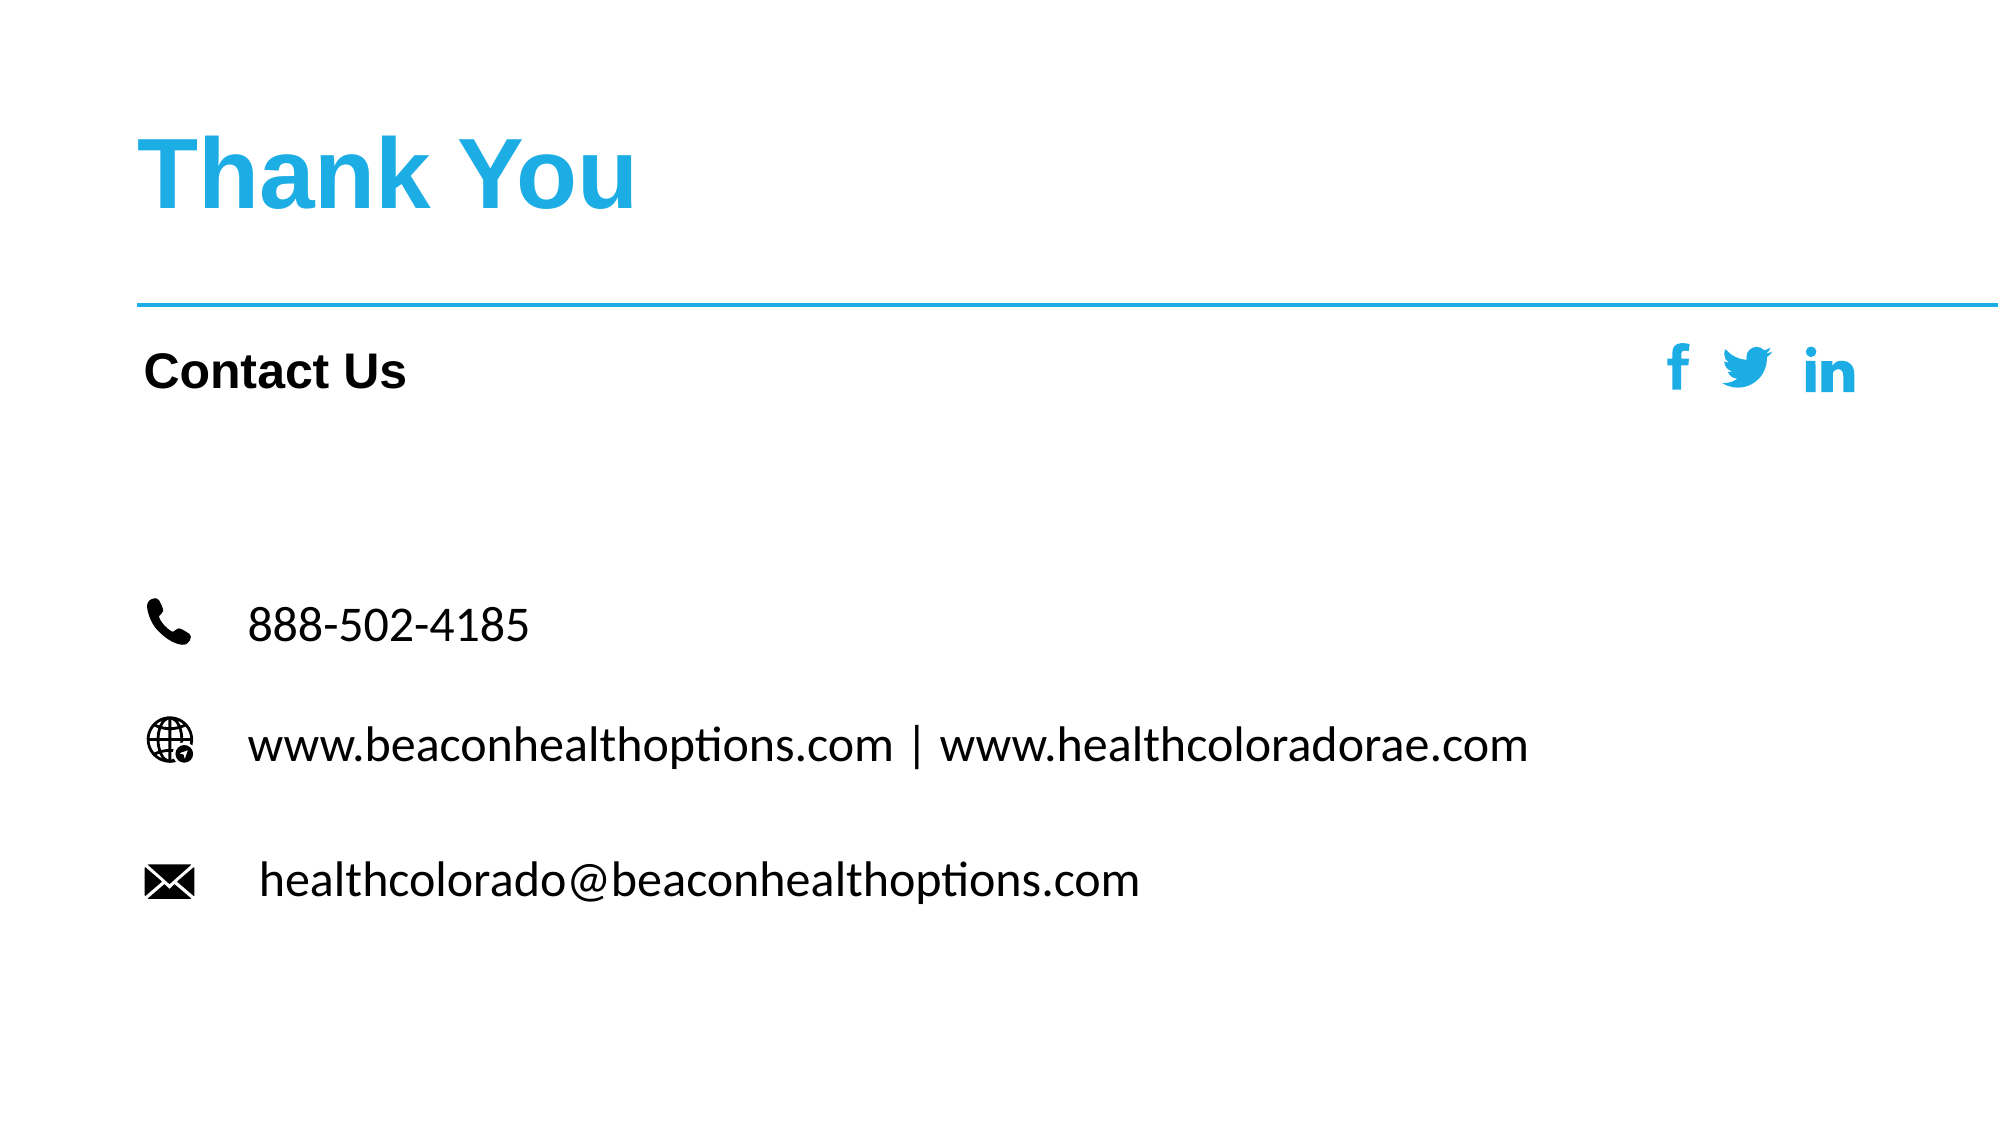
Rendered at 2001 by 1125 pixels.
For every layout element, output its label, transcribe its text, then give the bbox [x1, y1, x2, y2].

text_box 888-502-4185 [247, 591, 632, 652]
text_box [1805, 360, 1816, 393]
text_box [1667, 343, 1690, 390]
text_box www.beaconhealthoptions.com | www.healthcoloradorae.com [247, 711, 1854, 788]
text_box [147, 598, 191, 645]
text_box [147, 864, 191, 884]
text_box [1805, 346, 1817, 358]
text_box [148, 884, 191, 899]
text_box [1722, 346, 1773, 388]
text_box [177, 867, 195, 896]
text_box [146, 716, 194, 763]
text_box Contact Us [143, 338, 970, 399]
text_box healthcolorado@beaconhealthoptions.com [247, 846, 1479, 923]
text_box [144, 867, 162, 896]
text_box [1821, 360, 1855, 393]
